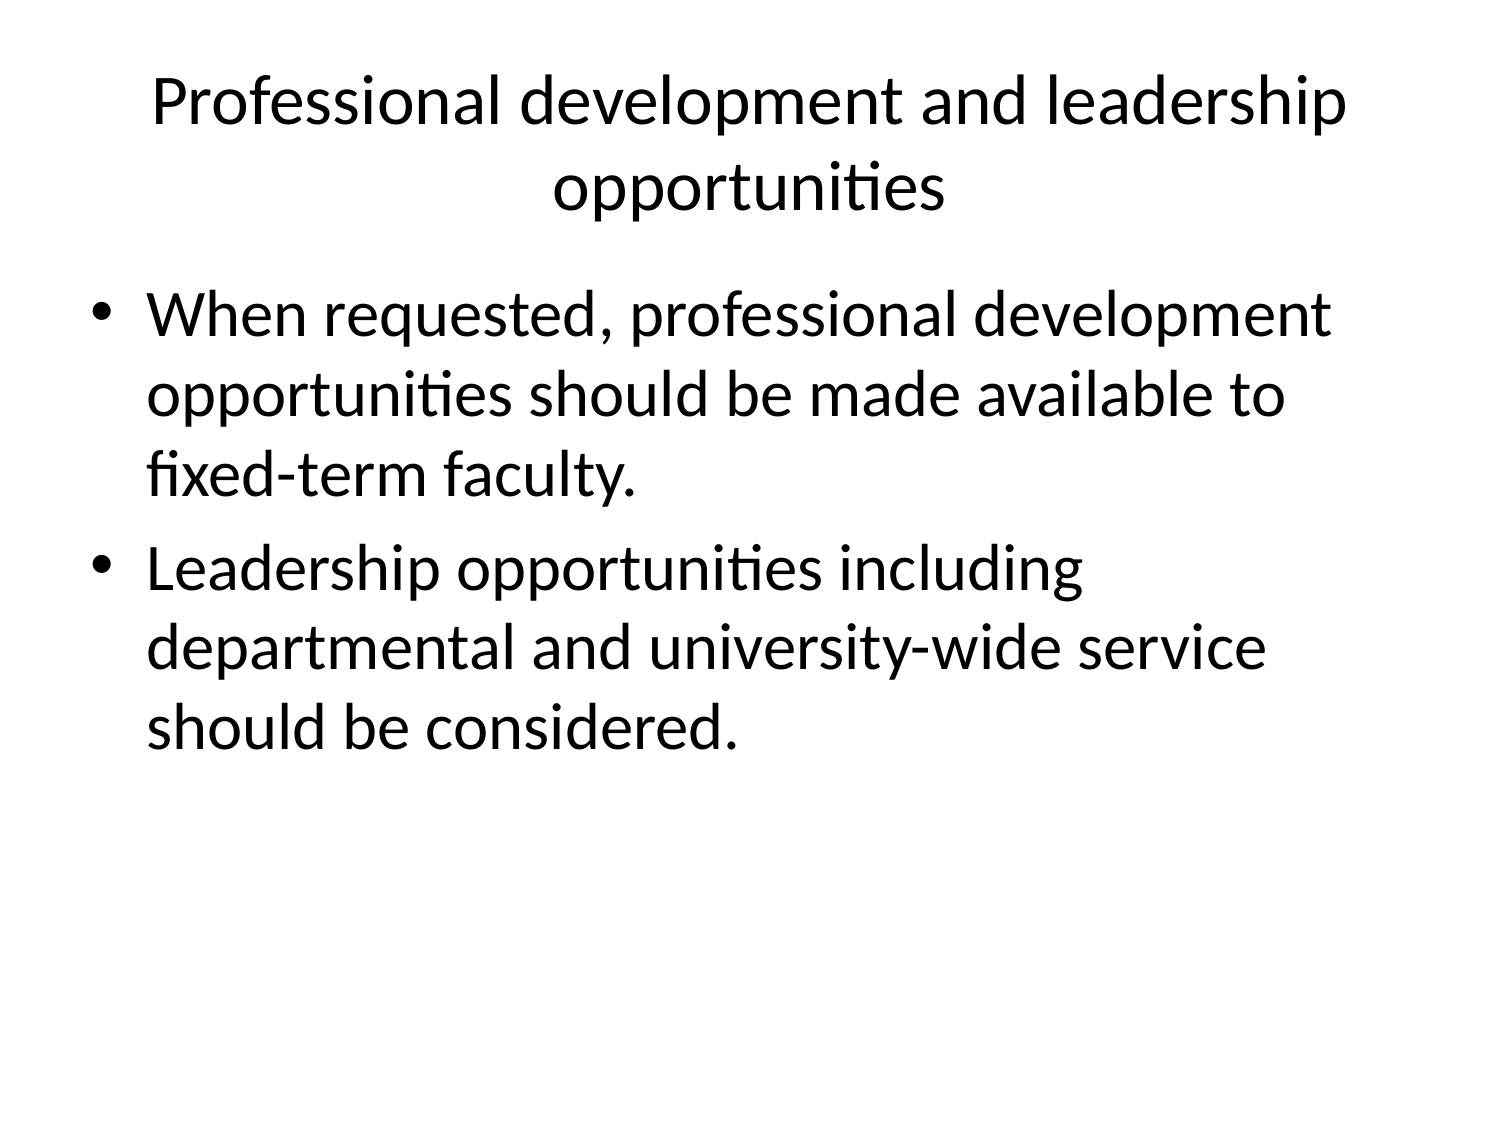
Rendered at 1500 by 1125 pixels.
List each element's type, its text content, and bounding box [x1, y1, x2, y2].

list When requested, professional development opportunities should be made available to fixed-term faculty. Leadership opportunities including departmental and university-wide service should be considered. [75, 262, 1425, 1005]
title Professional development and leadership opportunities [75, 45, 1425, 233]
